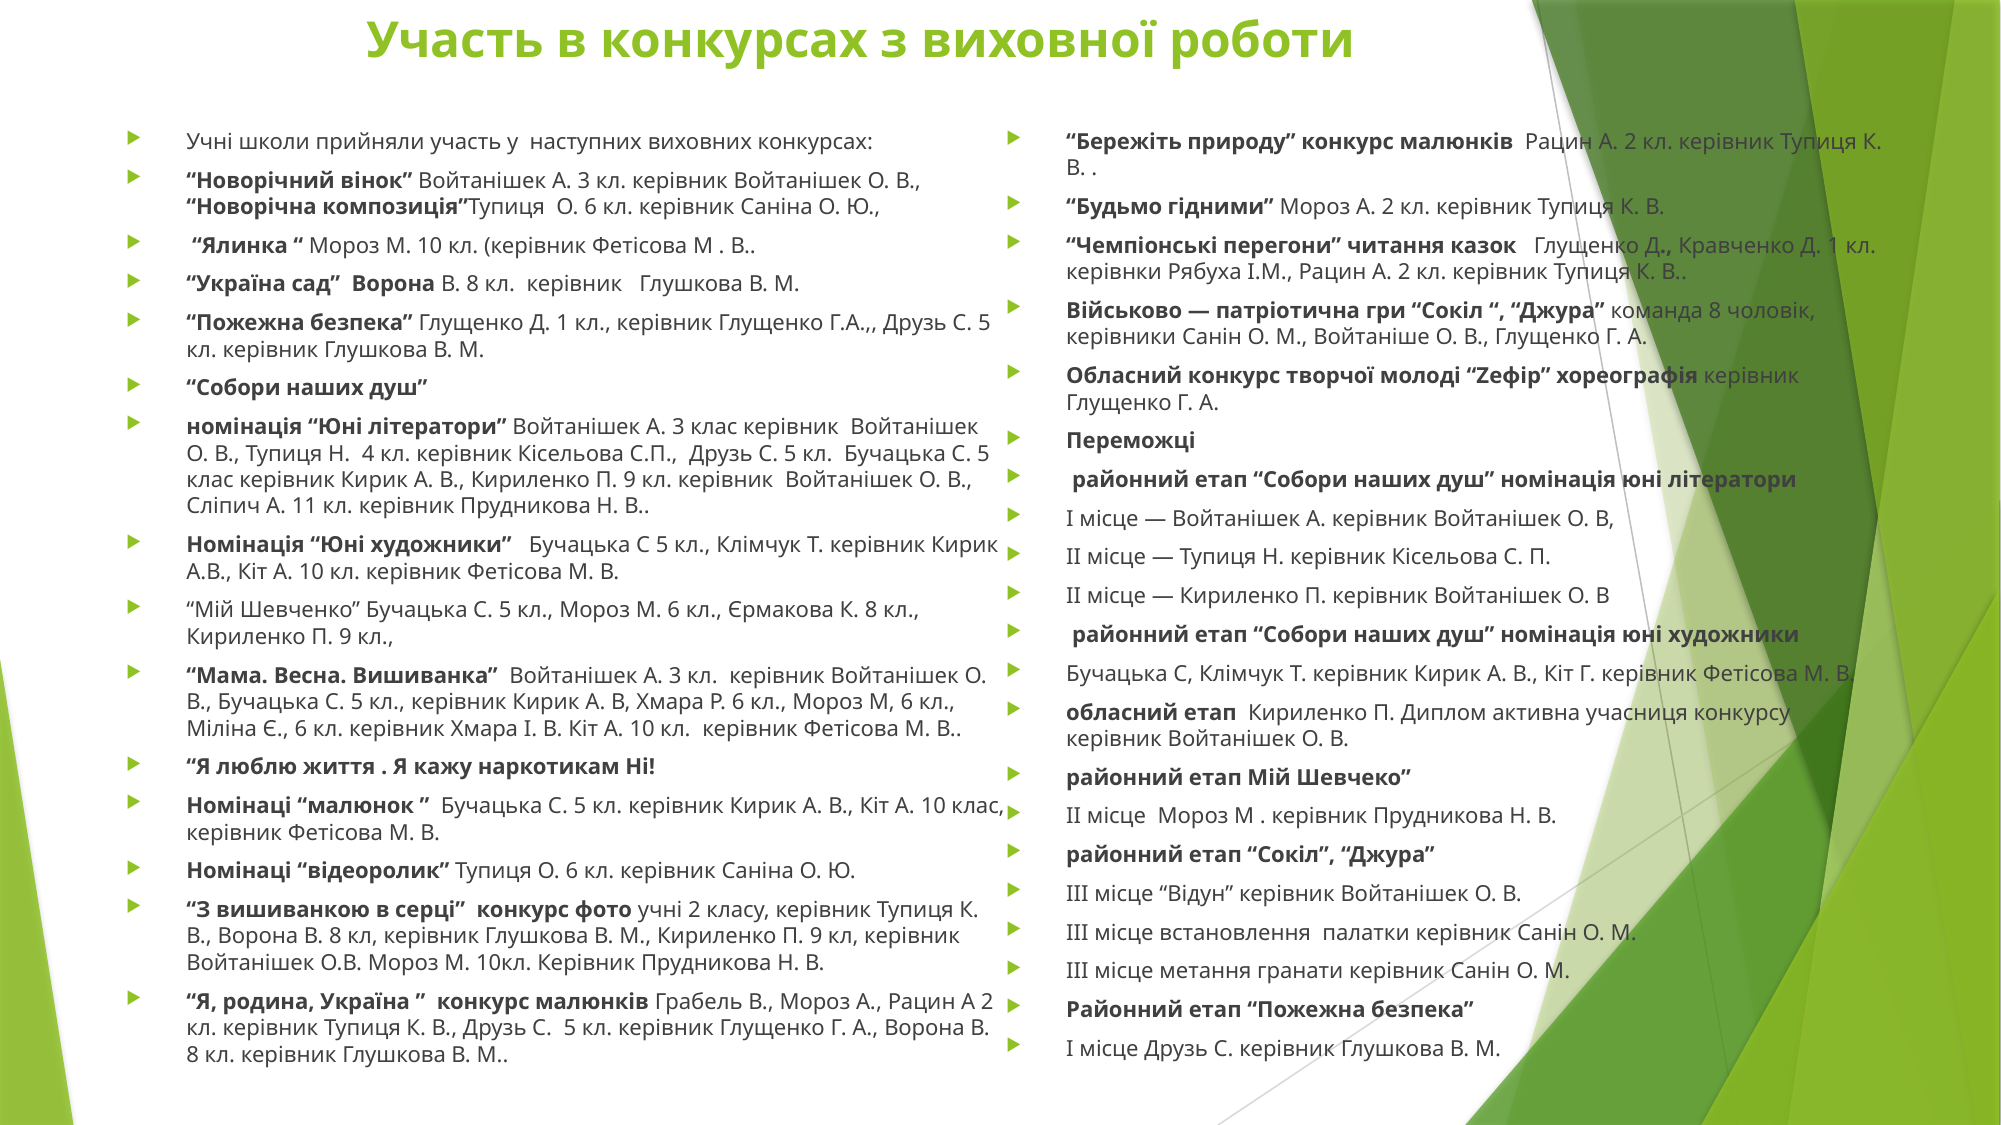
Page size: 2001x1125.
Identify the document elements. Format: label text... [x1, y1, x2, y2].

list Учні школи прийняли участь у наступних виховних конкурсах: “Новорічний вінок” Войтанішек А. 3 кл. керівник Войтанішек О. В., “Новорічна композиція”Тупиця О. 6 кл. керівник Саніна О. Ю., “Ялинка “ Мороз М. 10 кл. (керівник Фетісова М . В.. “Україна сад” Ворона В. 8 кл. керівник Глушкова В. М. “Пожежна безпека” Глущенко Д. 1 кл., керівник Глущенко Г.А.,, Друзь С. 5 кл. керівник Глушкова В. М. “Собори наших душ” номінація “Юні літератори” Войтанішек А. 3 клас керівник Войтанішек О. В., Тупиця Н. 4 кл. керівник Кісельова С.П., Друзь С. 5 кл. Бучацька С. 5 клас керівник Кирик А. В., Кириленко П. 9 кл. керівник Войтанішек О. В., Сліпич А. 11 кл. керівник Прудникова Н. В.. Номінація “Юні художники” Бучацька С 5 кл., Клімчук Т. керівник Кирик А.В., Кіт А. 10 кл. керівник Фетісова М. В. “Мій Шевченко” Бучацька С. 5 кл., Мороз М. 6 кл., Єрмакова К. 8 кл., Кириленко П. 9 кл., “Мама. Весна. Вишиванка” Войтанішек А. 3 кл. керівник Войтанішек О. В., Бучацька С. 5 кл., керівник Кирик А. В, Хмара Р. 6 кл., Мороз М, 6 кл., Міліна Є., 6 кл. керівник Хмара І. В. Кіт А. 10 кл. керівник Фетісова М. В.. “Я люблю життя . Я кажу наркотикам Ні! Номінаці “малюнок ” Бучацька С. 5 кл. керівник Кирик А. В., Кіт А. 10 клас, керівник Фетісова М. В. Номінаці “відеоролик” Тупиця О. 6 кл. керівник Саніна О. Ю. “З вишиванкою в серці” конкурс фото учні 2 класу, керівник Тупиця К. В., Ворона В. 8 кл, керівник Глушкова В. М., Кириленко П. 9 кл, керівник Войтанішек О.В. Мороз М. 10кл. Керівник Прудникова Н. В. “Я, родина, Україна ” конкурс малюнків Грабель В., Мороз А., Рацин А 2 кл. керівник Тупиця К. В., Друзь С. 5 кл. керівник Глущенко Г. А., Ворона В. 8 кл. керівник Глушкова В. М.. “Бережіть природу” конкурс малюнків Рацин А. 2 кл. керівник Тупиця К. В. . “Будьмо гідними” Мороз А. 2 кл. керівник Тупиця К. В. “Чемпіонські перегони” читання казок Глущенко Д., Кравченко Д. 1 кл. керівнки Рябуха І.М., Рацин А. 2 кл. керівник Тупиця К. В.. Військово — патріотична гри “Сокіл “, “Джура” команда 8 чоловік, керівники Санін О. М., Войтаніше О. В., Глущенко Г. А. Обласний конкурс творчої молоді “Zефір” хореографія керівник Глущенко Г. А. Переможці районний етап “Собори наших душ” номінація юні літератори І місце — Войтанішек А. керівник Войтанішек О. В, ІІ місце — Тупиця Н. керівник Кісельова С. П. ІІ місце — Кириленко П. керівник Войтанішек О. В районний етап “Собори наших душ” номінація юні художники Бучацька С, Клімчук Т. керівник Кирик А. В., Кіт Г. керівник Фетісова М. В. обласний етап Кириленко П. Диплом активна учасниця конкурсу керівник Войтанішек О. В. районний етап Мій Шевчеко” ІІ місце Мороз М . керівник Прудникова Н. В. районний етап “Сокіл”, “Джура” ІІІ місце “Відун” керівник Войтанішек О. В. ІІІ місце встановлення палатки керівник Санін О. М. ІІІ місце метання гранати керівник Санін О. М. Районний етап “Пожежна безпека” І місце Друзь С. керівник Глушкова В. М. [111, 119, 1901, 1076]
title Участь в конкурсах з виховної роботи [155, 0, 1567, 119]
